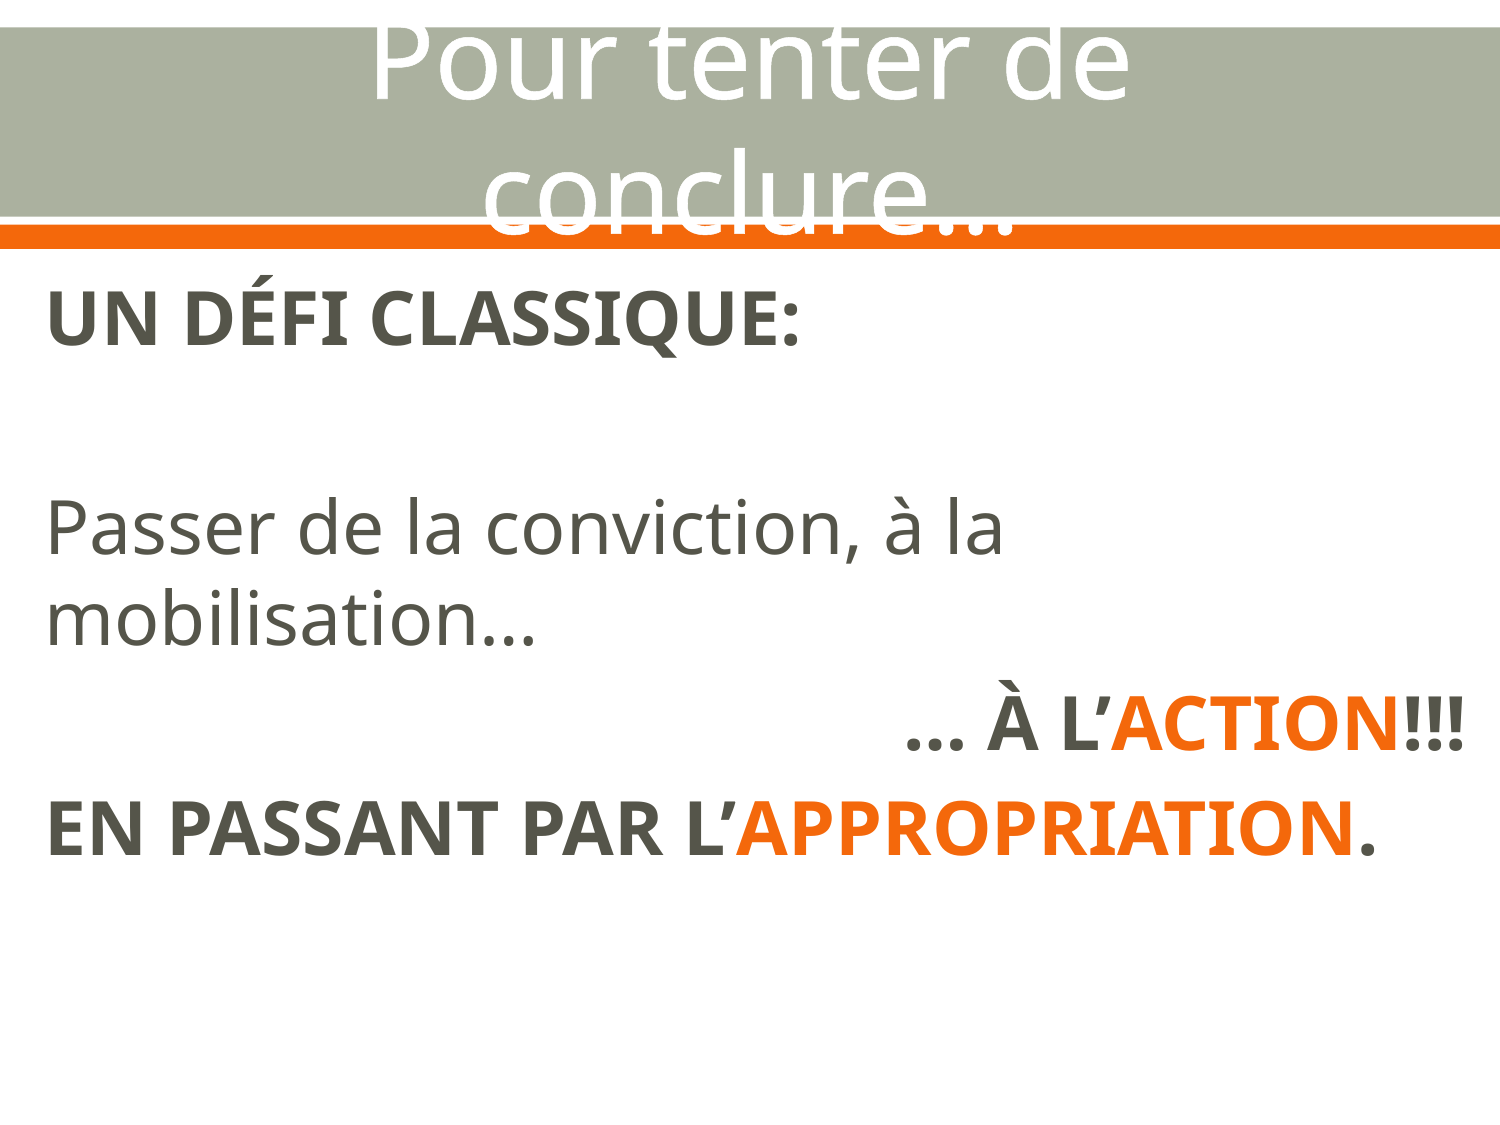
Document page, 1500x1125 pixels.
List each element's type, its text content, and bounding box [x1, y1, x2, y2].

list Un défi classique: Passer de la conviction, à la mobilisation… … à l’action!!! En passant par l’appropriation. [29, 262, 1483, 1005]
title Pour tenter de conclure… [75, 29, 1425, 213]
